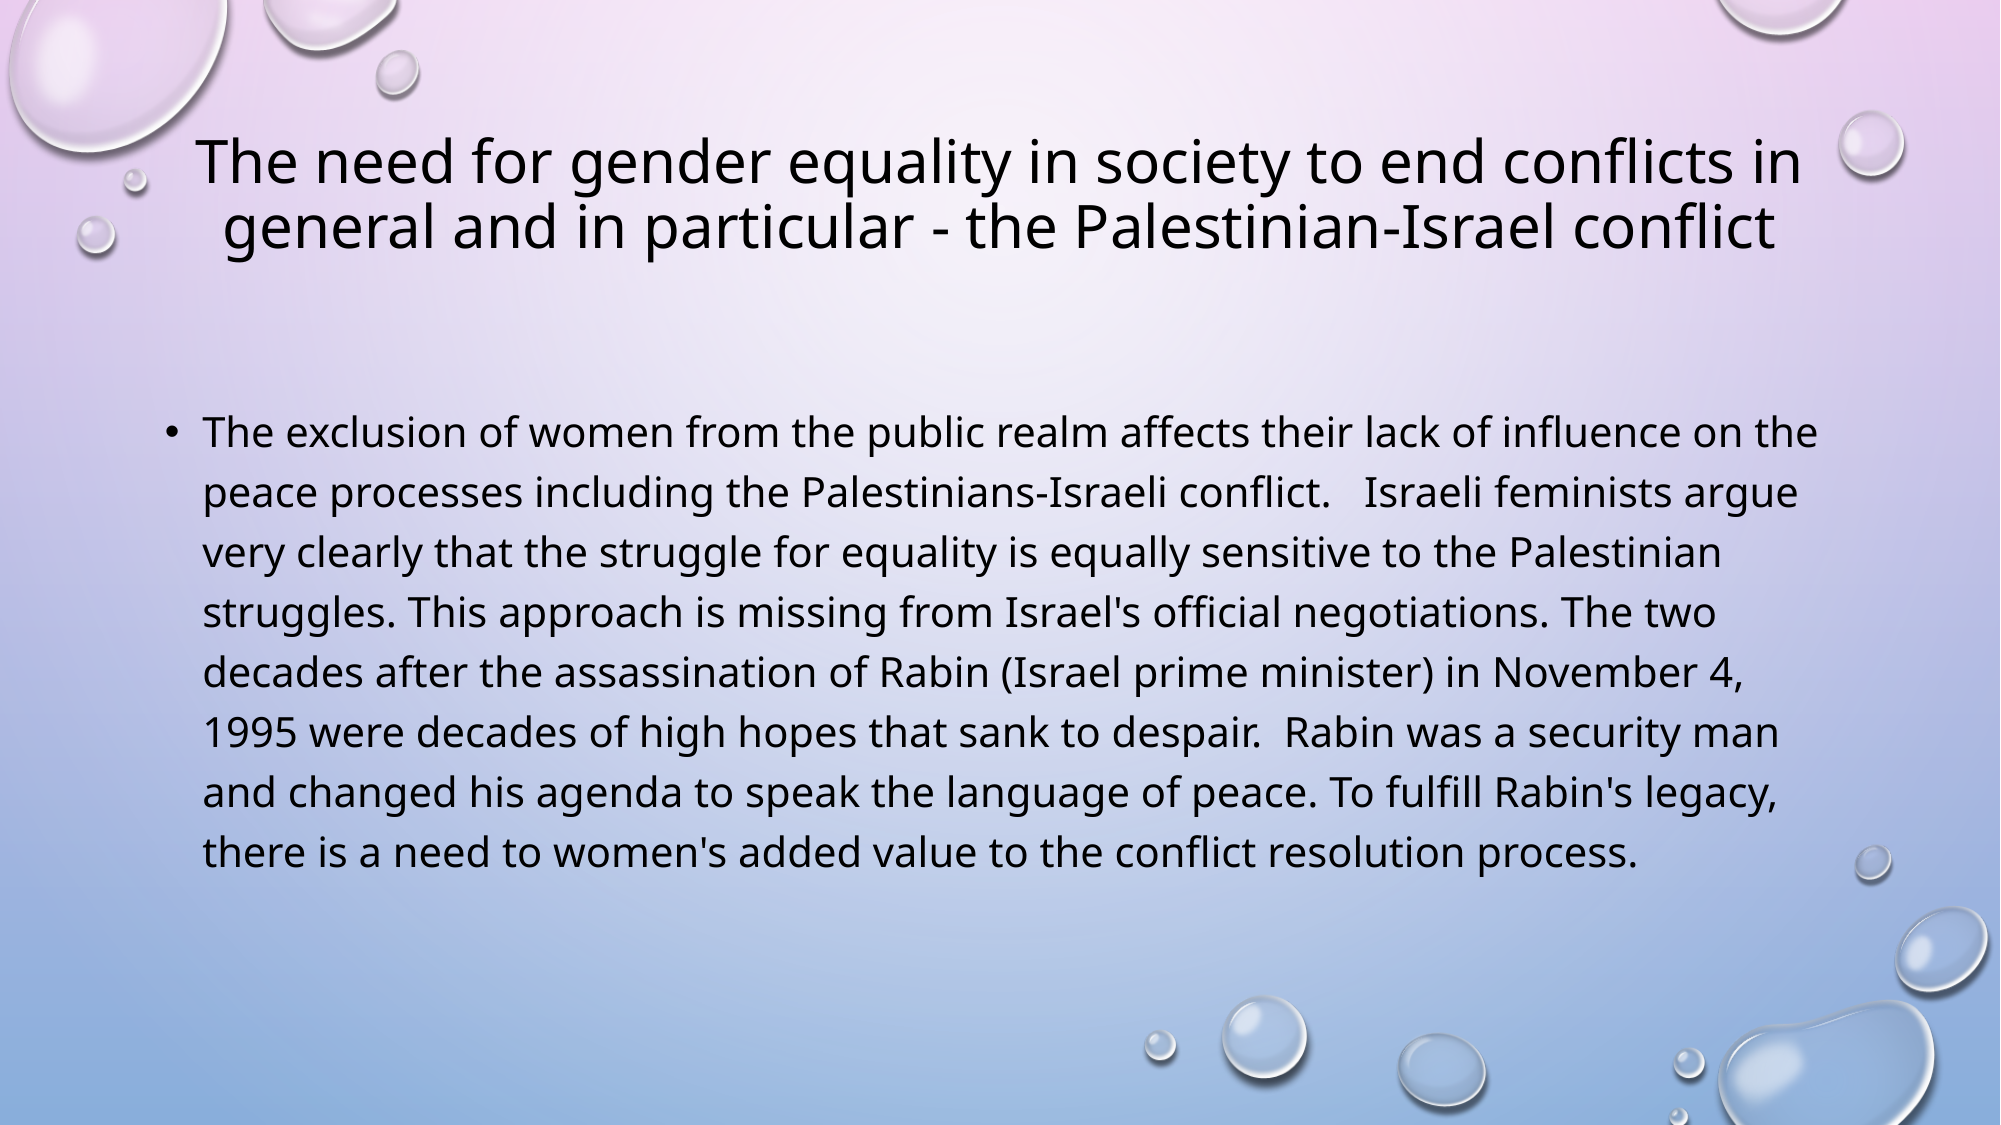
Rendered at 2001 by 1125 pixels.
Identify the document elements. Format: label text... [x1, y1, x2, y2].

list The exclusion of women from the public realm affects their lack of influence on the peace processes including the Palestinians-Israeli conflict. Israeli feminists argue very clearly that the struggle for equality is equally sensitive to the Palestinian struggles. This approach is missing from Israel's official negotiations. The two decades after the assassination of Rabin (Israel prime minister) in November 4, 1995 were decades of high hopes that sank to despair. Rabin was a security man and changed his agenda to speak the language of peace. To fulfill Rabin's legacy, there is a need to women's added value to the conflict resolution process. [149, 388, 1850, 950]
picture [0, 0, 2000, 1125]
title The need for gender equality in society to end conflicts in general and in particular - the Palestinian-Israel conflict [149, 101, 1851, 364]
